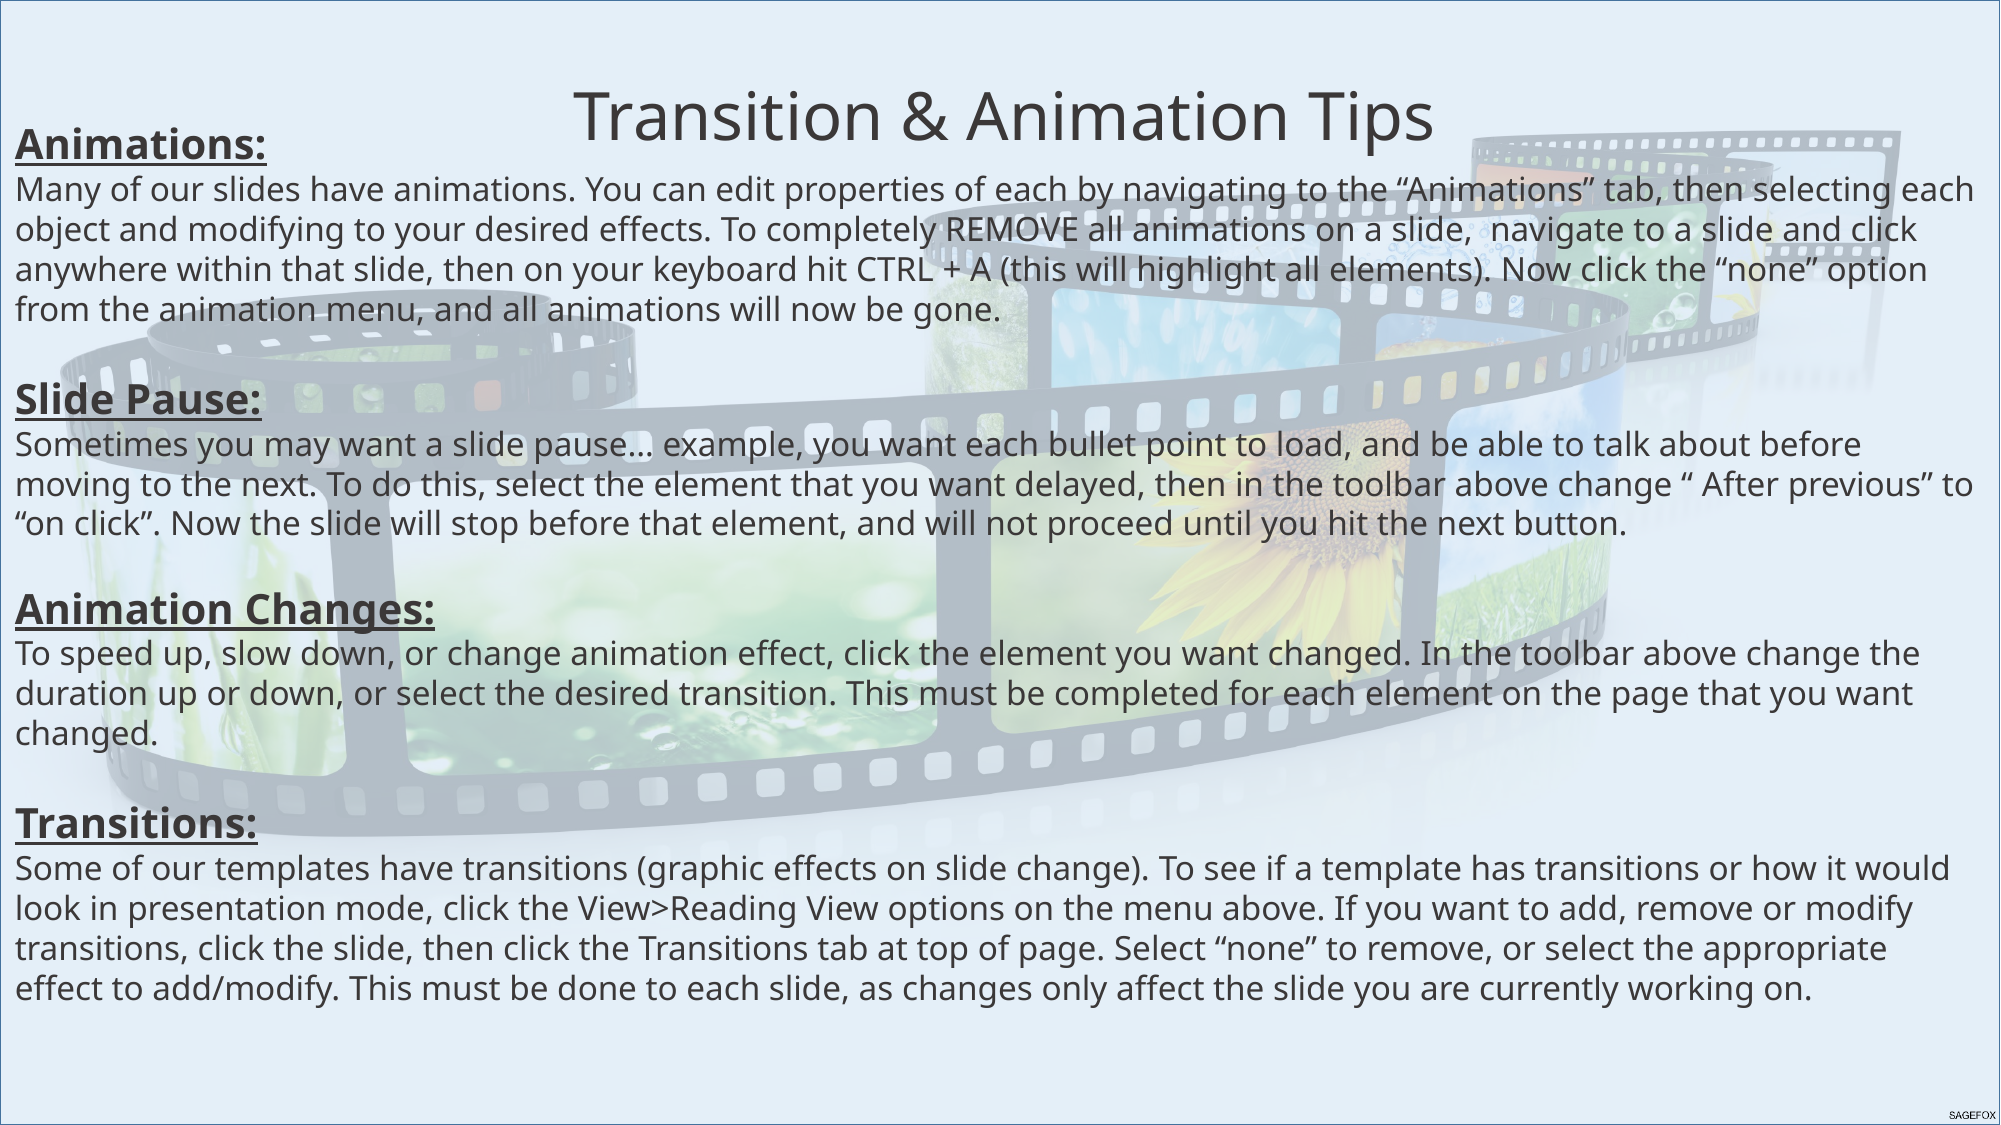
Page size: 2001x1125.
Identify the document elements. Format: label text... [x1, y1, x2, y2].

title Transition & Animation Tips [477, 59, 1532, 177]
text_box Animations: Many of our slides have animations. You can edit properties of each by navigating to the “Animations” tab, then selecting each object and modifying to your desired effects. To completely REMOVE all animations on a slide, navigate to a slide and click anywhere within that slide, then on your keyboard hit CTRL + A (this will highlight all elements). Now click the “none” option from the animation menu, and all animations will now be gone. Slide Pause: Sometimes you may want a slide pause… example, you want each bullet point to load, and be able to talk about before moving to the next. To do this, select the element that you want delayed, then in the toolbar above change “ After previous” to “on click”. Now the slide will stop before that element, and will not proceed until you hit the next button. Animation Changes: To speed up, slow down, or change animation effect, click the element you want changed. In the toolbar above change the duration up or down, or select the desired transition. This must be completed for each element on the page that you want changed. Transitions: Some of our templates have transitions (graphic effects on slide change). To see if a template has transitions or how it would look in presentation mode, click the View>Reading View options on the menu above. If you want to add, remove or modify transitions, click the slide, then click the Transitions tab at top of page. Select “none” to remove, or select the appropriate effect to add/modify. This must be done to each slide, as changes only affect the slide you are currently working on. [0, 0, 2000, 1125]
